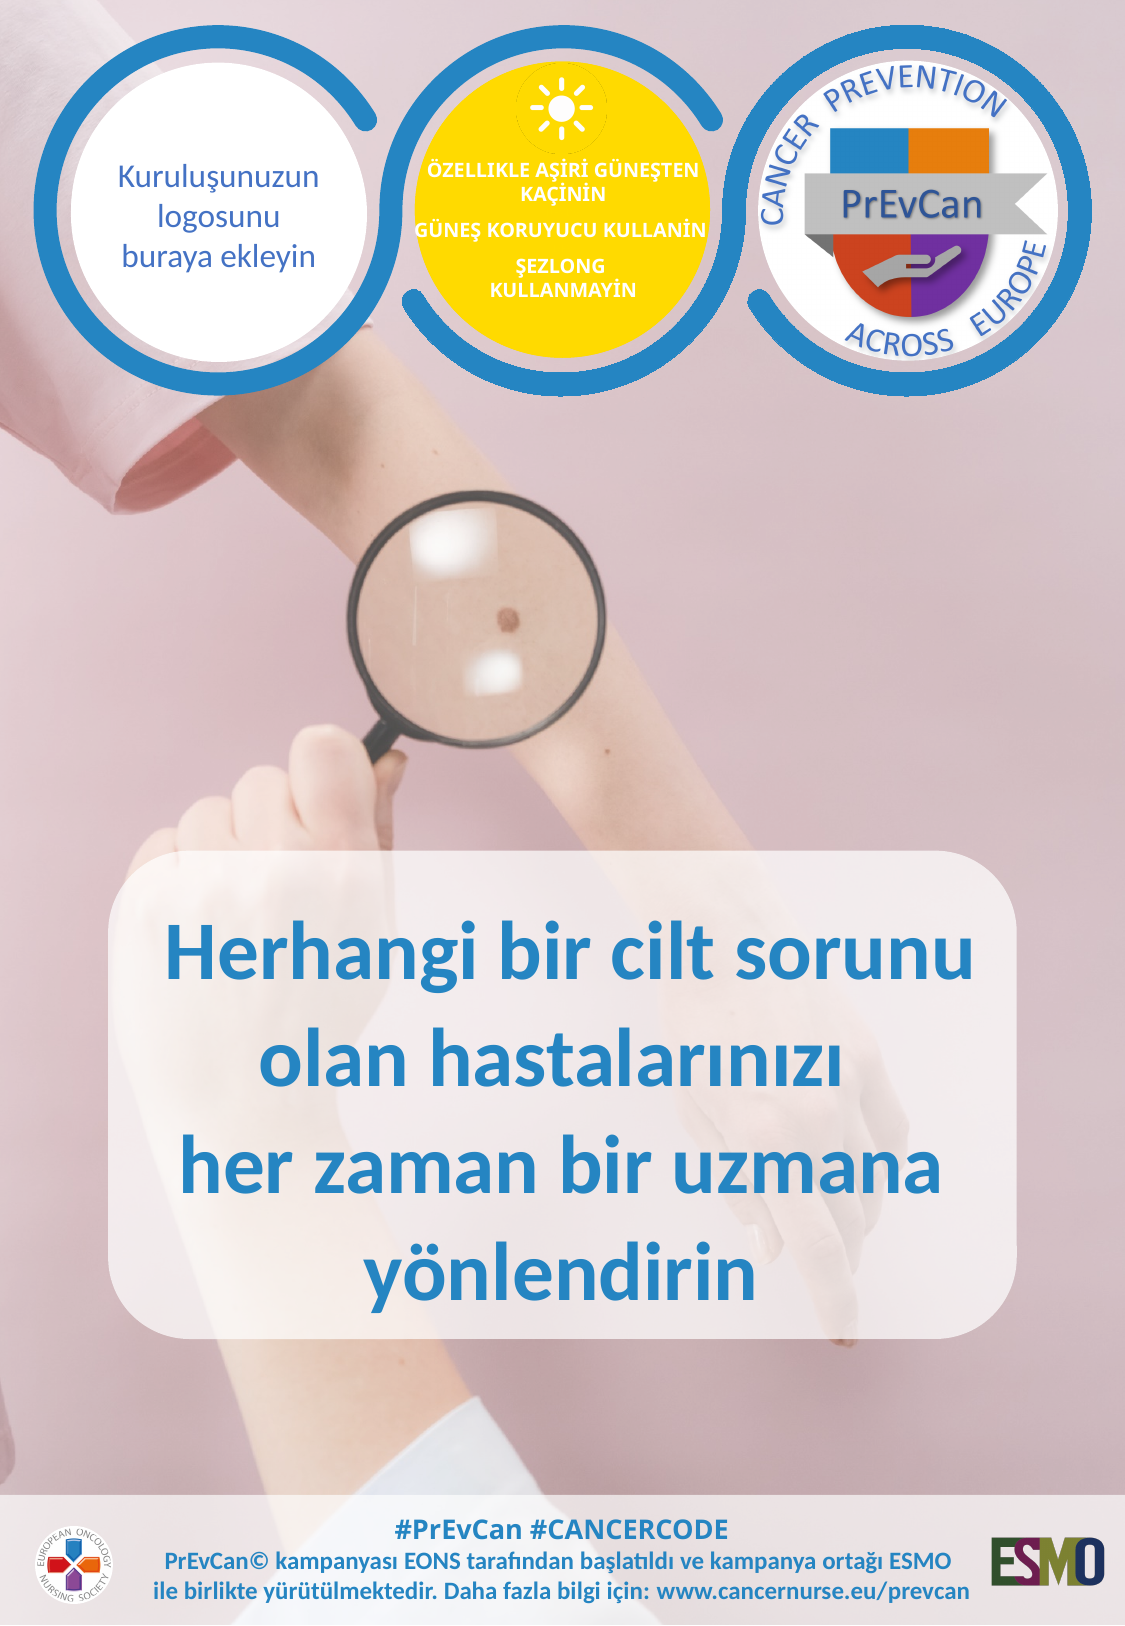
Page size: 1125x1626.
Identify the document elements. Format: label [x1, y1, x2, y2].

text_box [0, 0, 1125, 1625]
